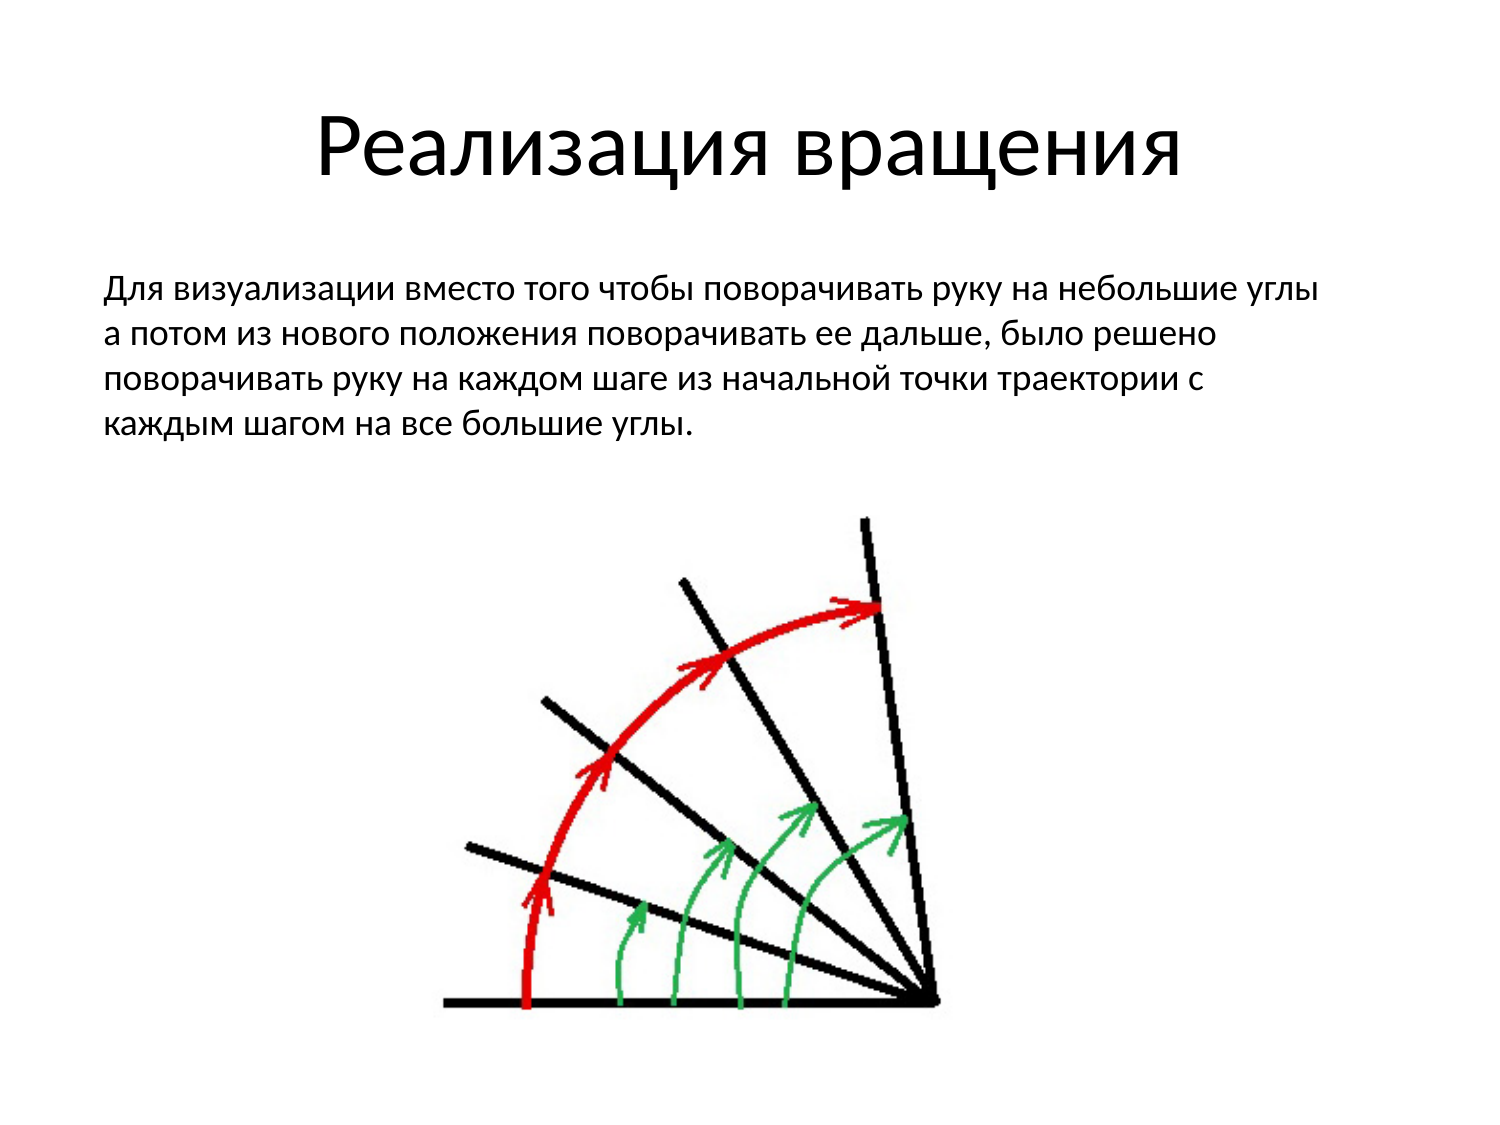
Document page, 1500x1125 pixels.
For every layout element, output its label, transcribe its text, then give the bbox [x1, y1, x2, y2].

text_box Для визуализации вместо того чтобы поворачивать руку на небольшие углы а потом из нового положения поворачивать ее дальше, было решено поворачивать руку на каждом шаге из начальной точки траектории с каждым шагом на все большие углы. [88, 255, 1357, 496]
title Реализация вращения [75, 45, 1425, 233]
picture [416, 515, 987, 1056]
